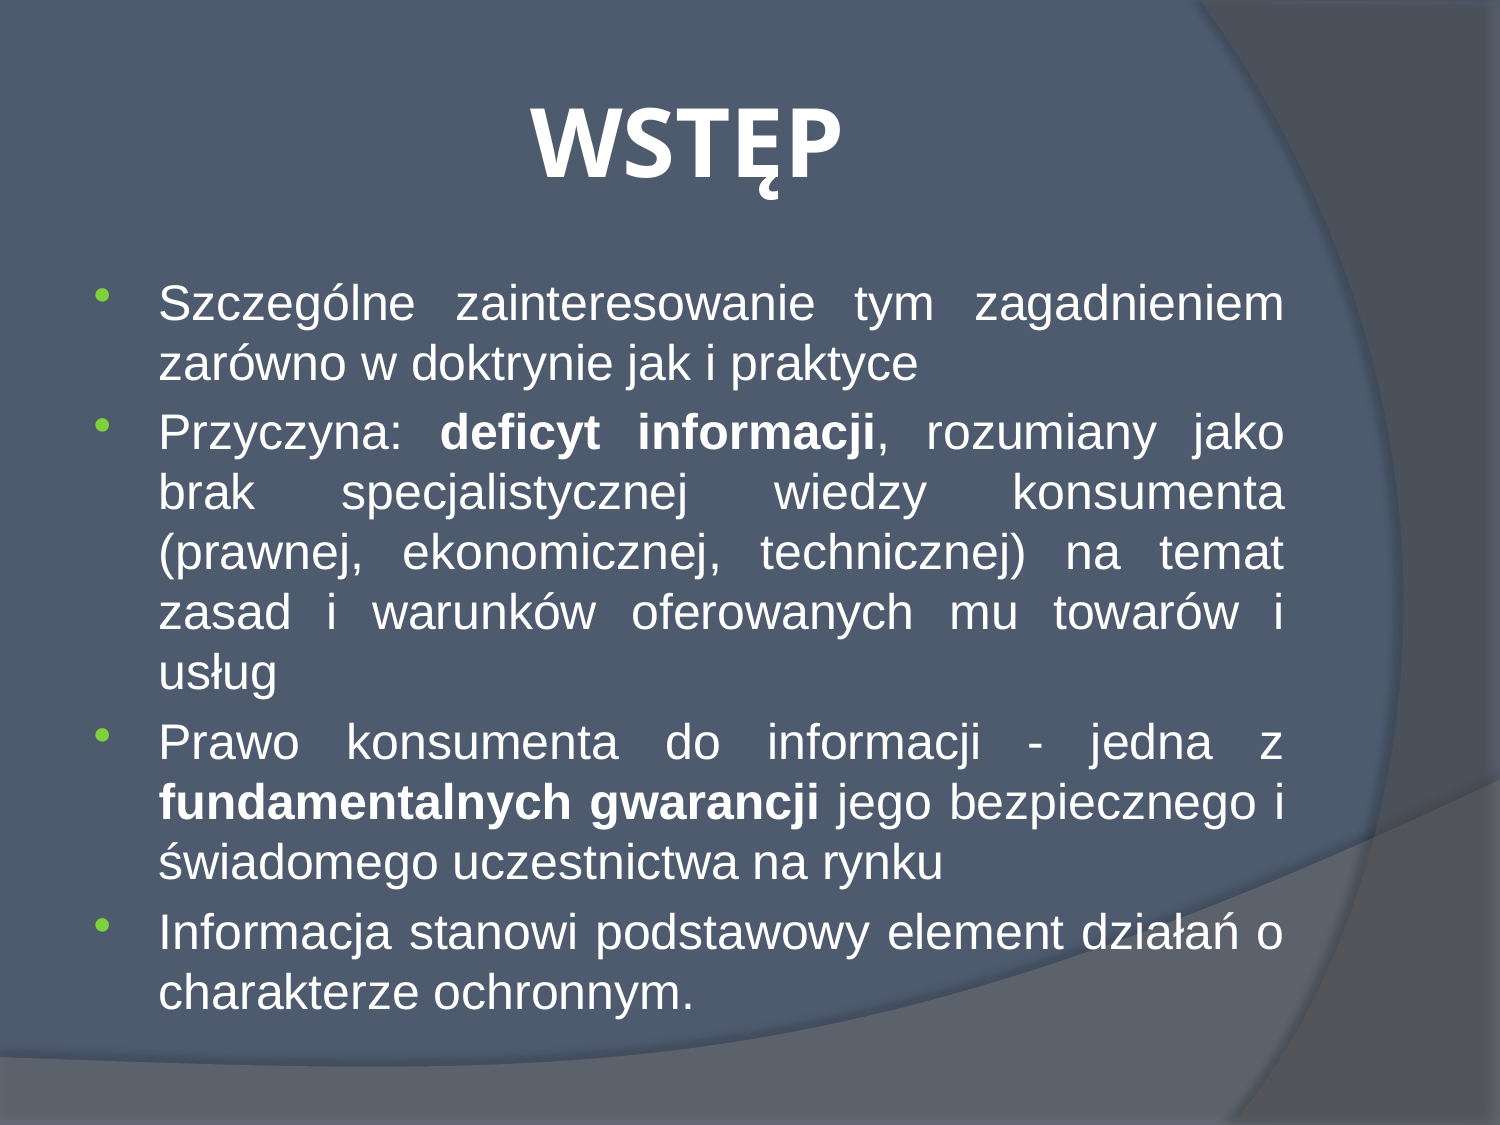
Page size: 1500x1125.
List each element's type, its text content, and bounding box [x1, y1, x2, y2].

title WSTĘP [75, 45, 1300, 233]
list Szczególne zainteresowanie tym zagadnieniem zarówno w doktrynie jak i praktyce Przyczyna: deficyt informacji, rozumiany jako brak specjalistycznej wiedzy konsumenta (prawnej, ekonomicznej, technicznej) na temat zasad i warunków oferowanych mu towarów i usług Prawo konsumenta do informacji - jedna z fundamentalnych gwarancji jego bezpiecznego i świadomego uczestnictwa na rynku Informacja stanowi podstawowy element działań o charakterze ochronnym. [75, 262, 1300, 1005]
